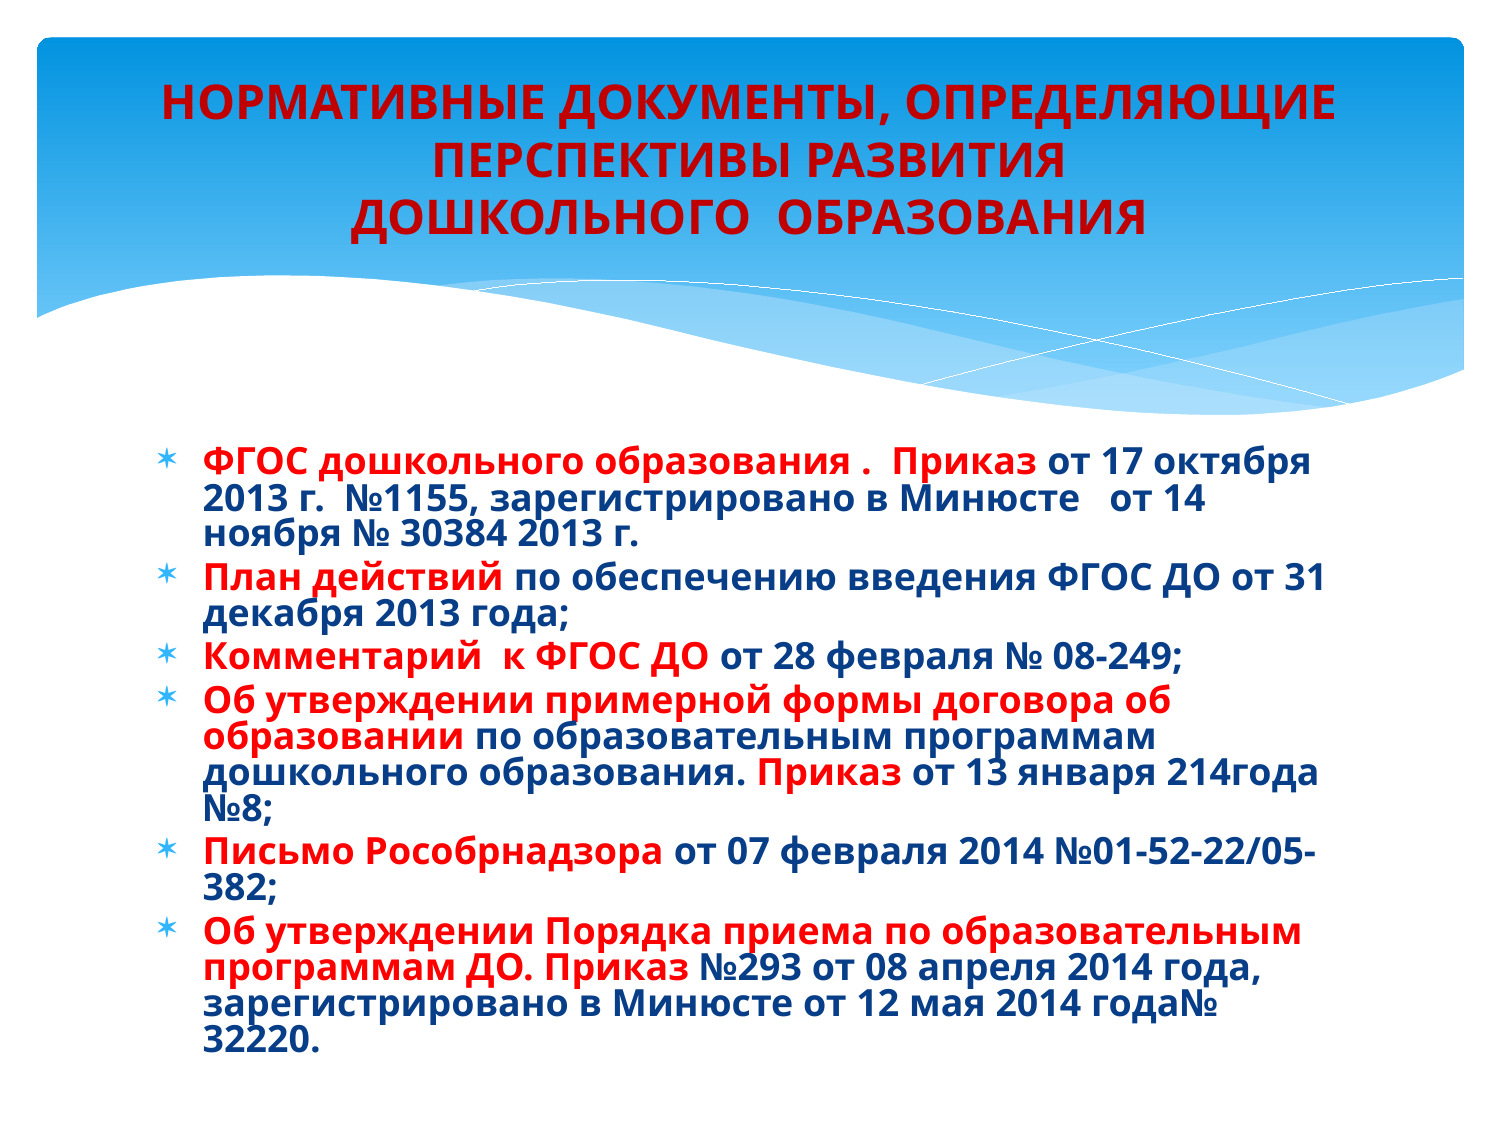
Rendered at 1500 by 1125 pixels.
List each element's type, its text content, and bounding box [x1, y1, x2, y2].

list ФГОС дошкольного образования . Приказ от 17 октября 2013 г. №1155, зарегистрировано в Минюсте от 14 ноября № 30384 2013 г. План действий по обеспечению введения ФГОС ДО от 31 декабря 2013 года; Комментарий к ФГОС ДО от 28 февраля № 08-249; Об утверждении примерной формы договора об образовании по образовательным программам дошкольного образования. Приказ от 13 января 214года №8; Письмо Рособрнадзора от 07 февраля 2014 №01-52-22/05-382; Об утверждении Порядка приема по образовательным программам ДО. Приказ №293 от 08 апреля 2014 года, зарегистрировано в Минюсте от 12 мая 2014 года№ 32220. [142, 438, 1359, 1006]
title НОРМАТИВНЫЕ ДОКУМЕНТЫ, ОПРЕДЕЛЯЮЩИЕ ПЕРСПЕКТИВЫ РАЗВИТИЯ ДОШКОЛЬНОГО ОБРАЗОВАНИЯ [74, 55, 1426, 262]
